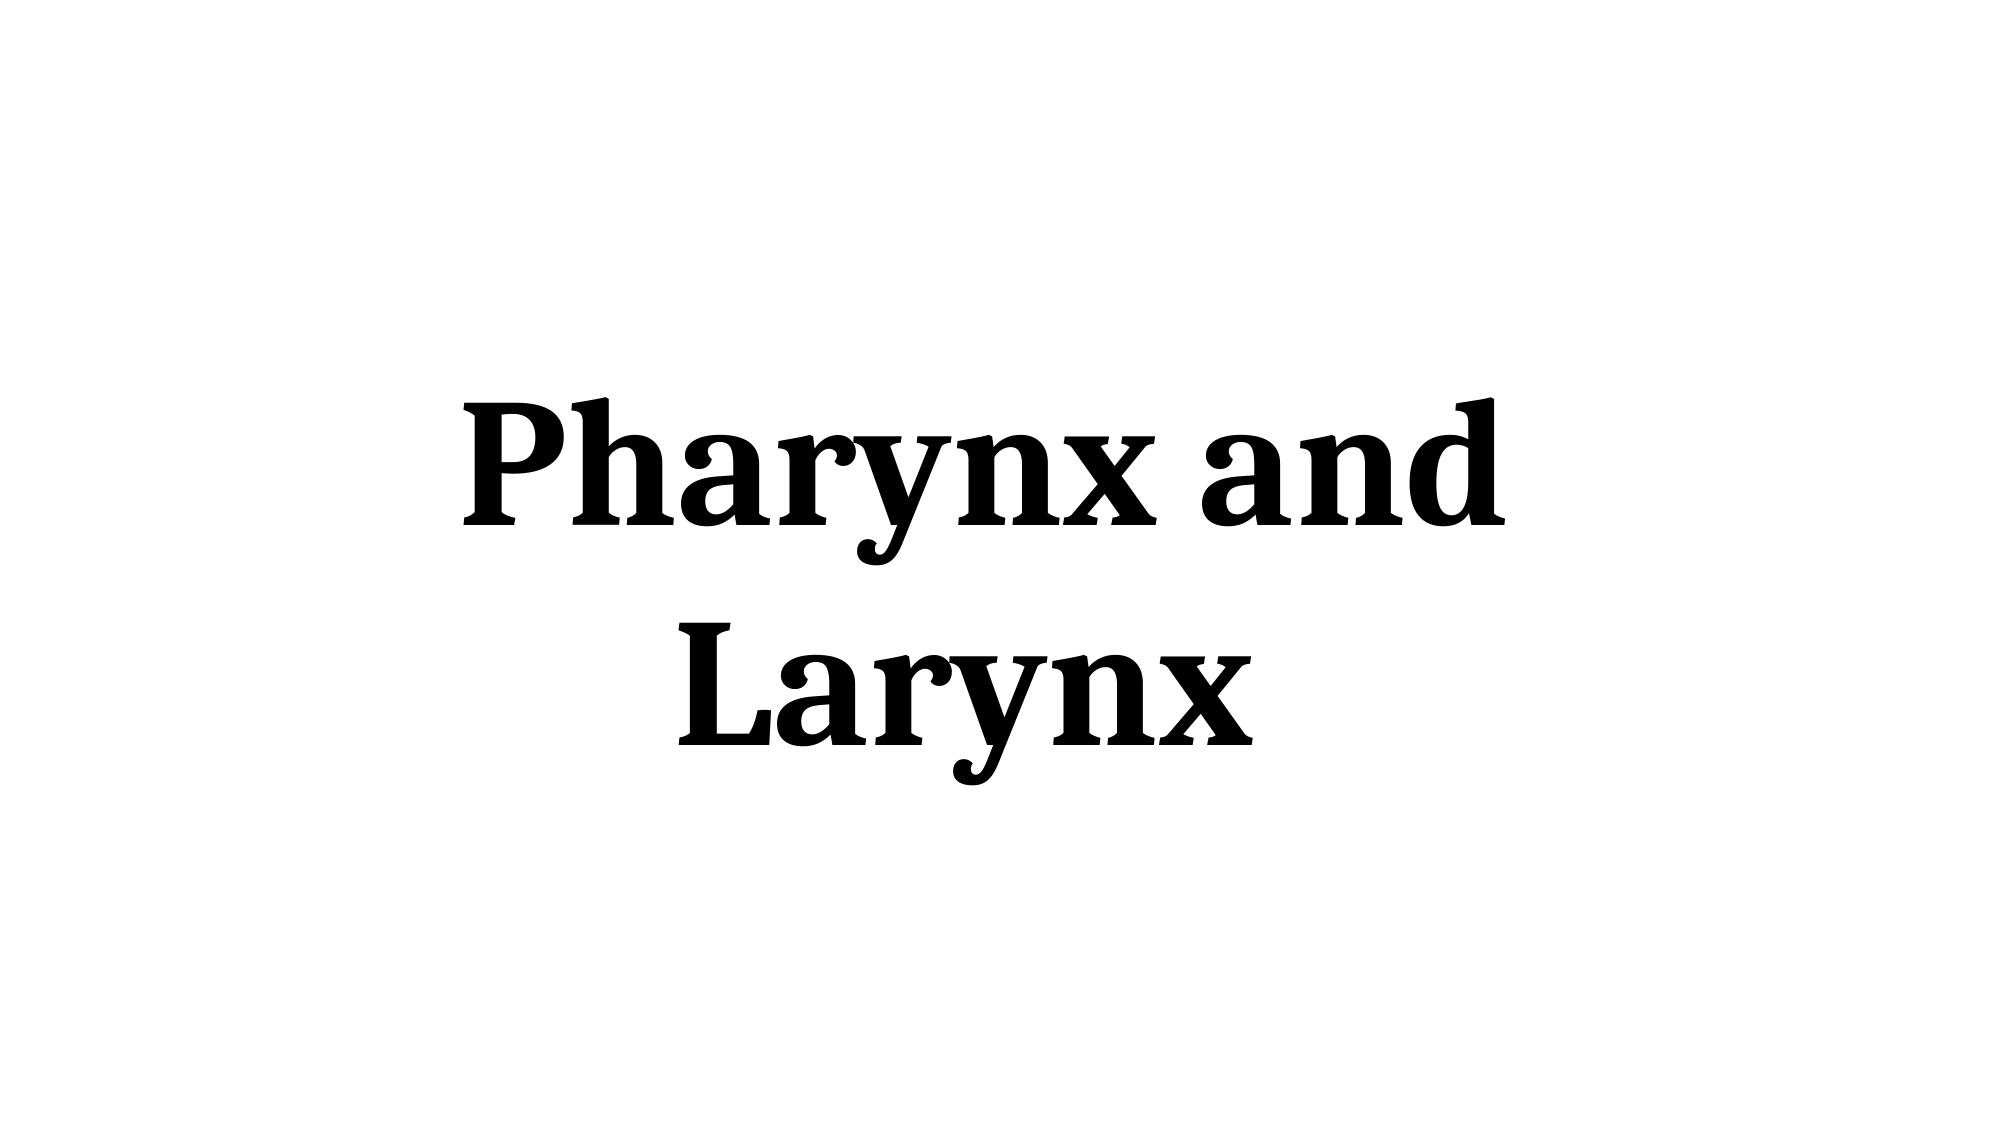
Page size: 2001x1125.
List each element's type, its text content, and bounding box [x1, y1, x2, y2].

title Pharynx and Larynx [134, 441, 1835, 683]
